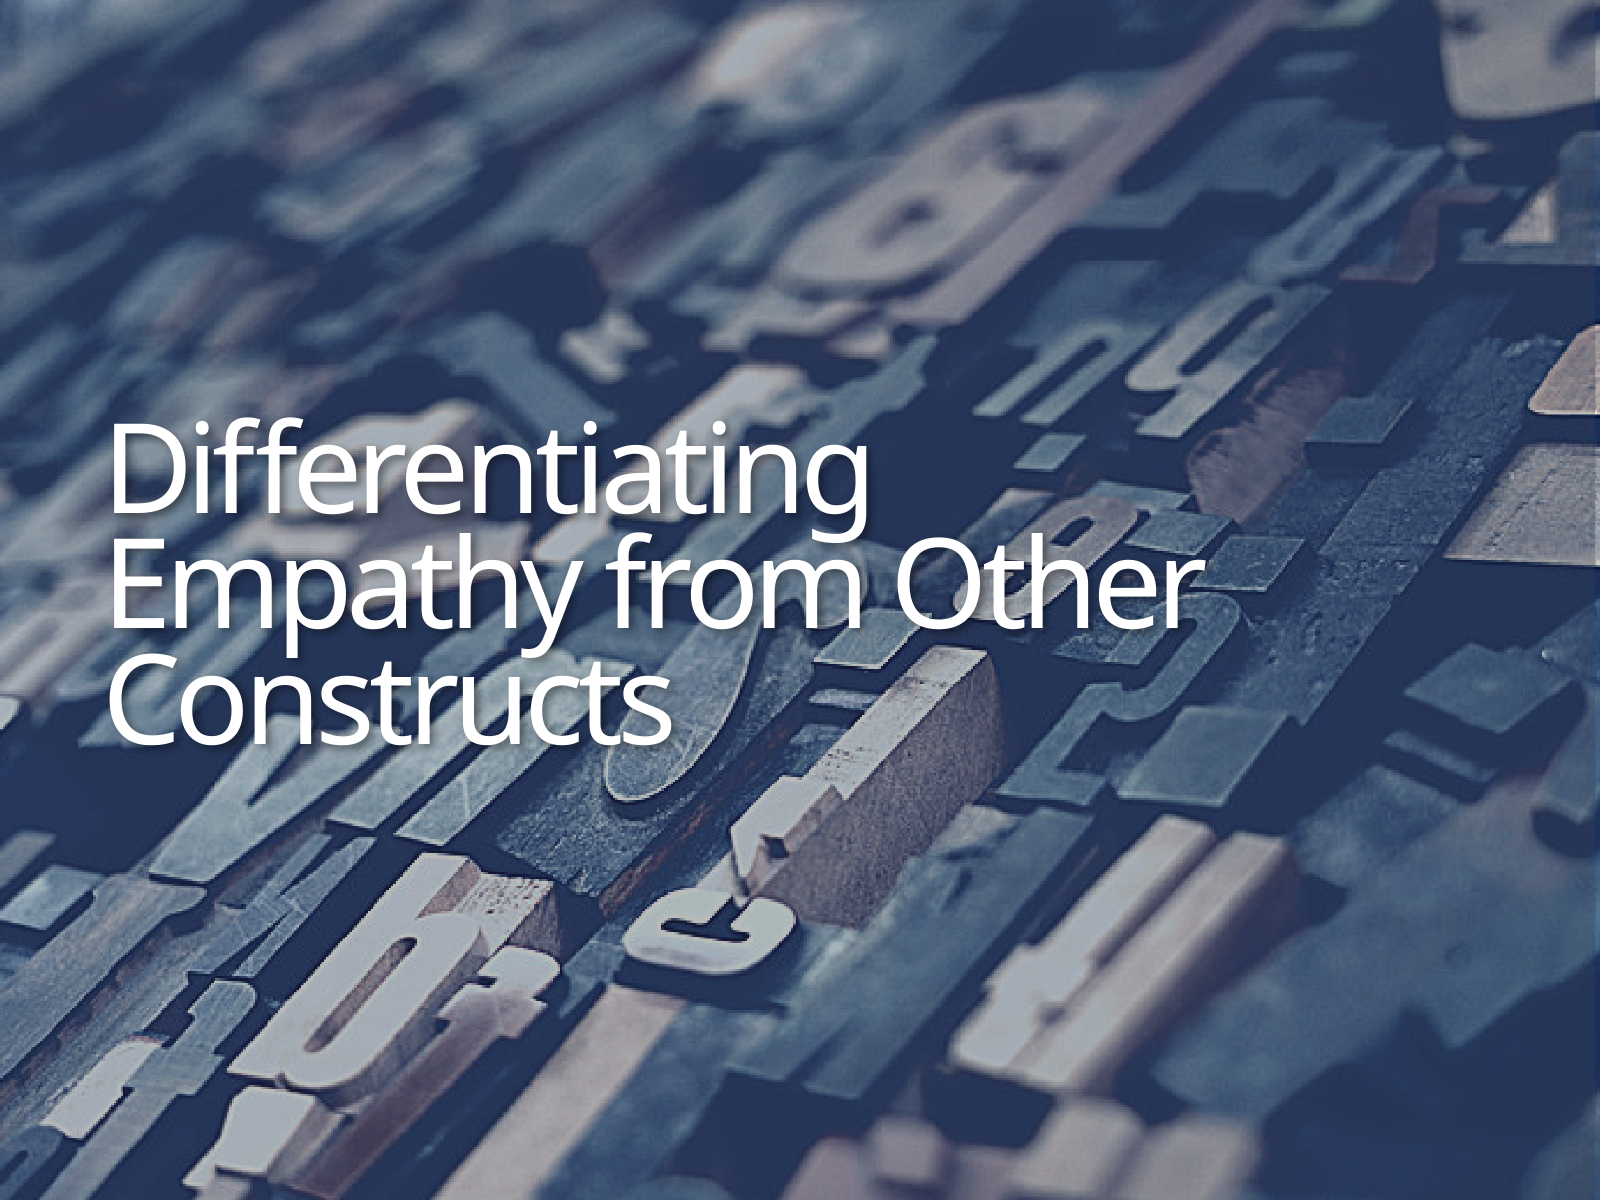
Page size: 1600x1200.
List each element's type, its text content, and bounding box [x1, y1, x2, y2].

text_box Differentiating Empathy from Other Constructs [99, 421, 1284, 768]
text_box [0, 0, 1598, 1200]
